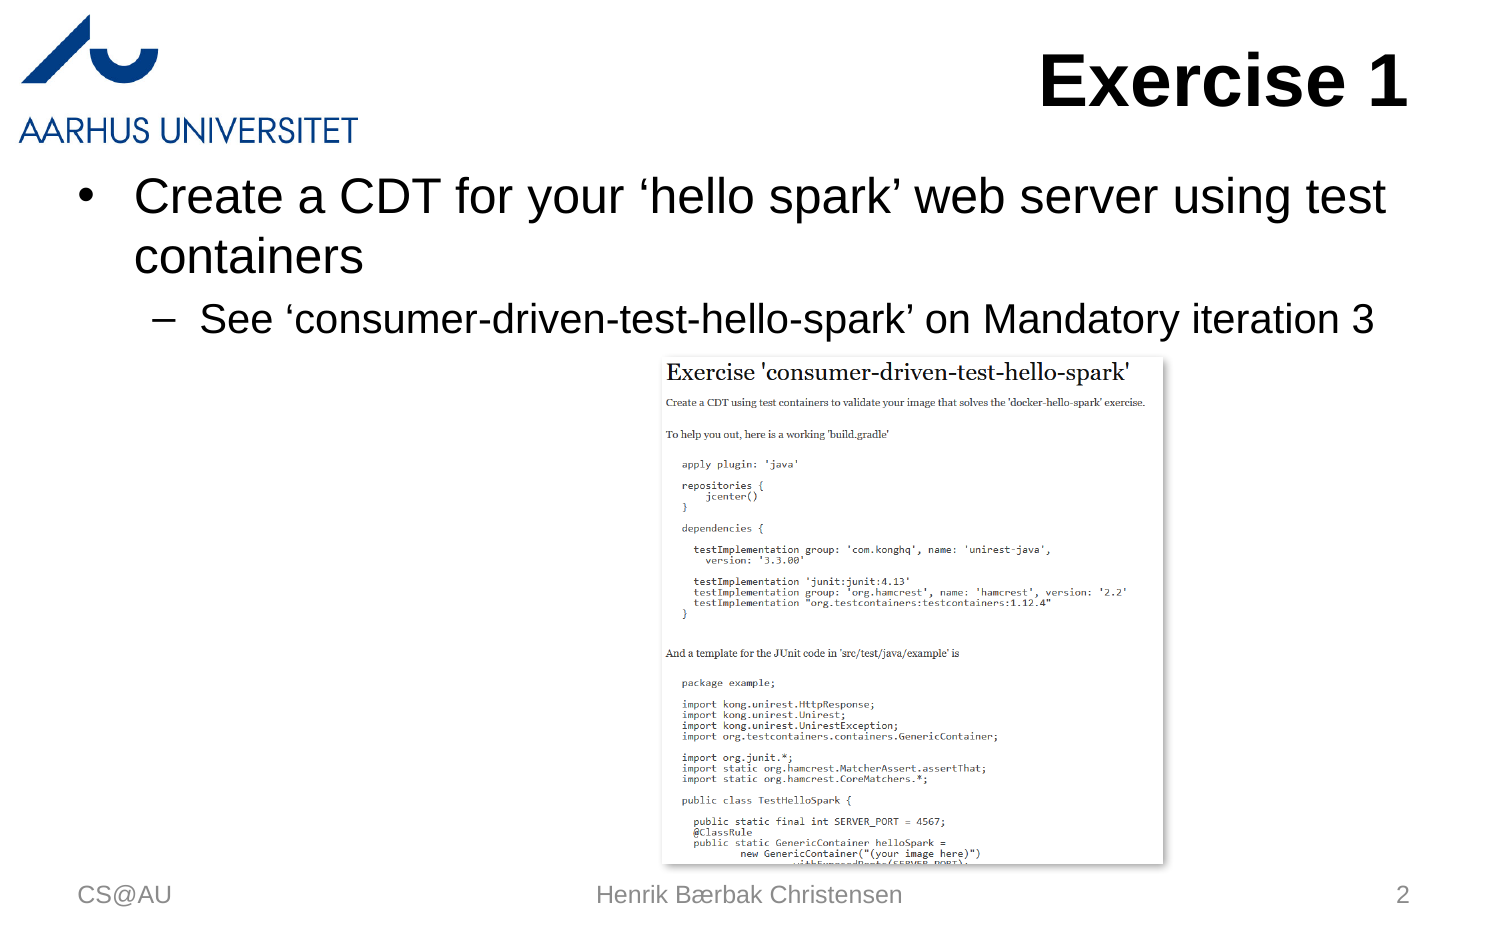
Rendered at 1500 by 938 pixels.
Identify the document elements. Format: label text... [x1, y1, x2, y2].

footer Henrik Bærbak Christensen [512, 868, 988, 919]
slide_number 2 [1074, 868, 1425, 919]
list Create a CDT for your ‘hello spark’ web server using test containers See ‘consumer-driven-test-hello-spark’ on Mandatory iteration 3 [62, 156, 1425, 865]
picture [14, 9, 358, 146]
slide_number CS@AU [62, 868, 413, 919]
picture [662, 357, 1163, 864]
title Exercise 1 [75, 27, 1425, 125]
